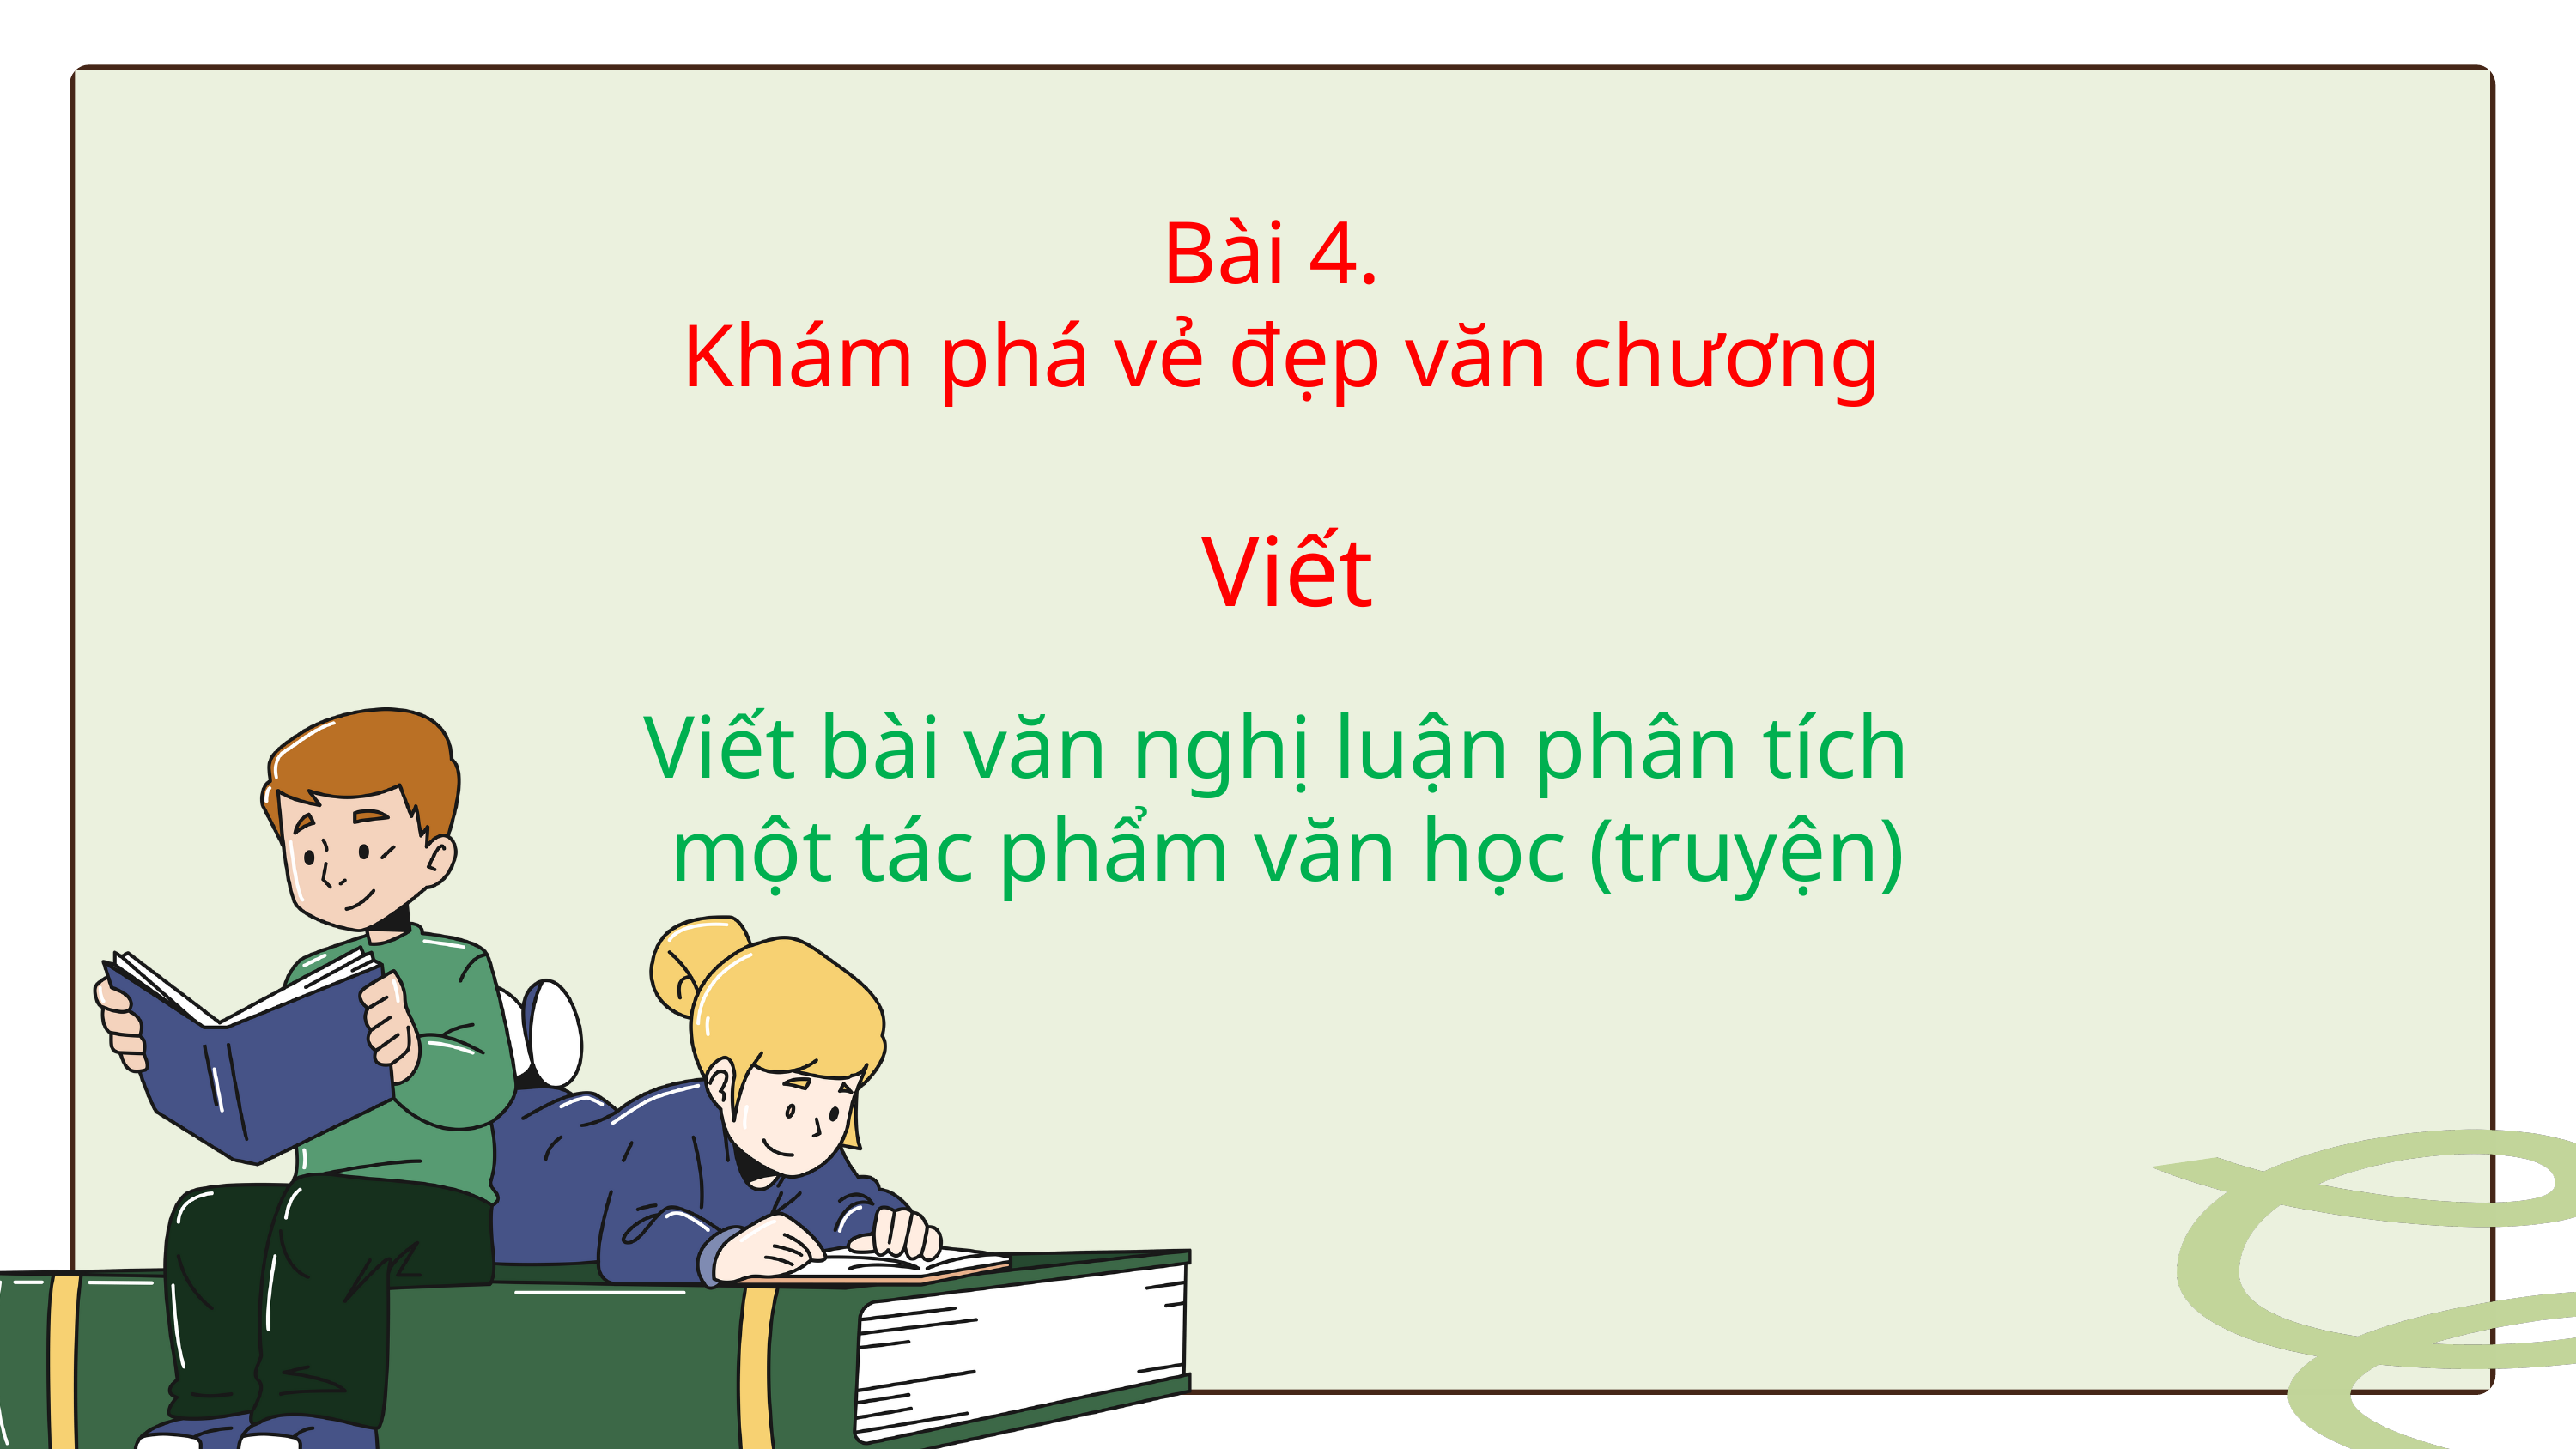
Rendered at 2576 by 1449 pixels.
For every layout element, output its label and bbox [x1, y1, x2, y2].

text_box [75, 70, 2491, 1390]
text_box [0, 707, 1192, 1449]
text_box [2103, 1105, 2576, 1449]
